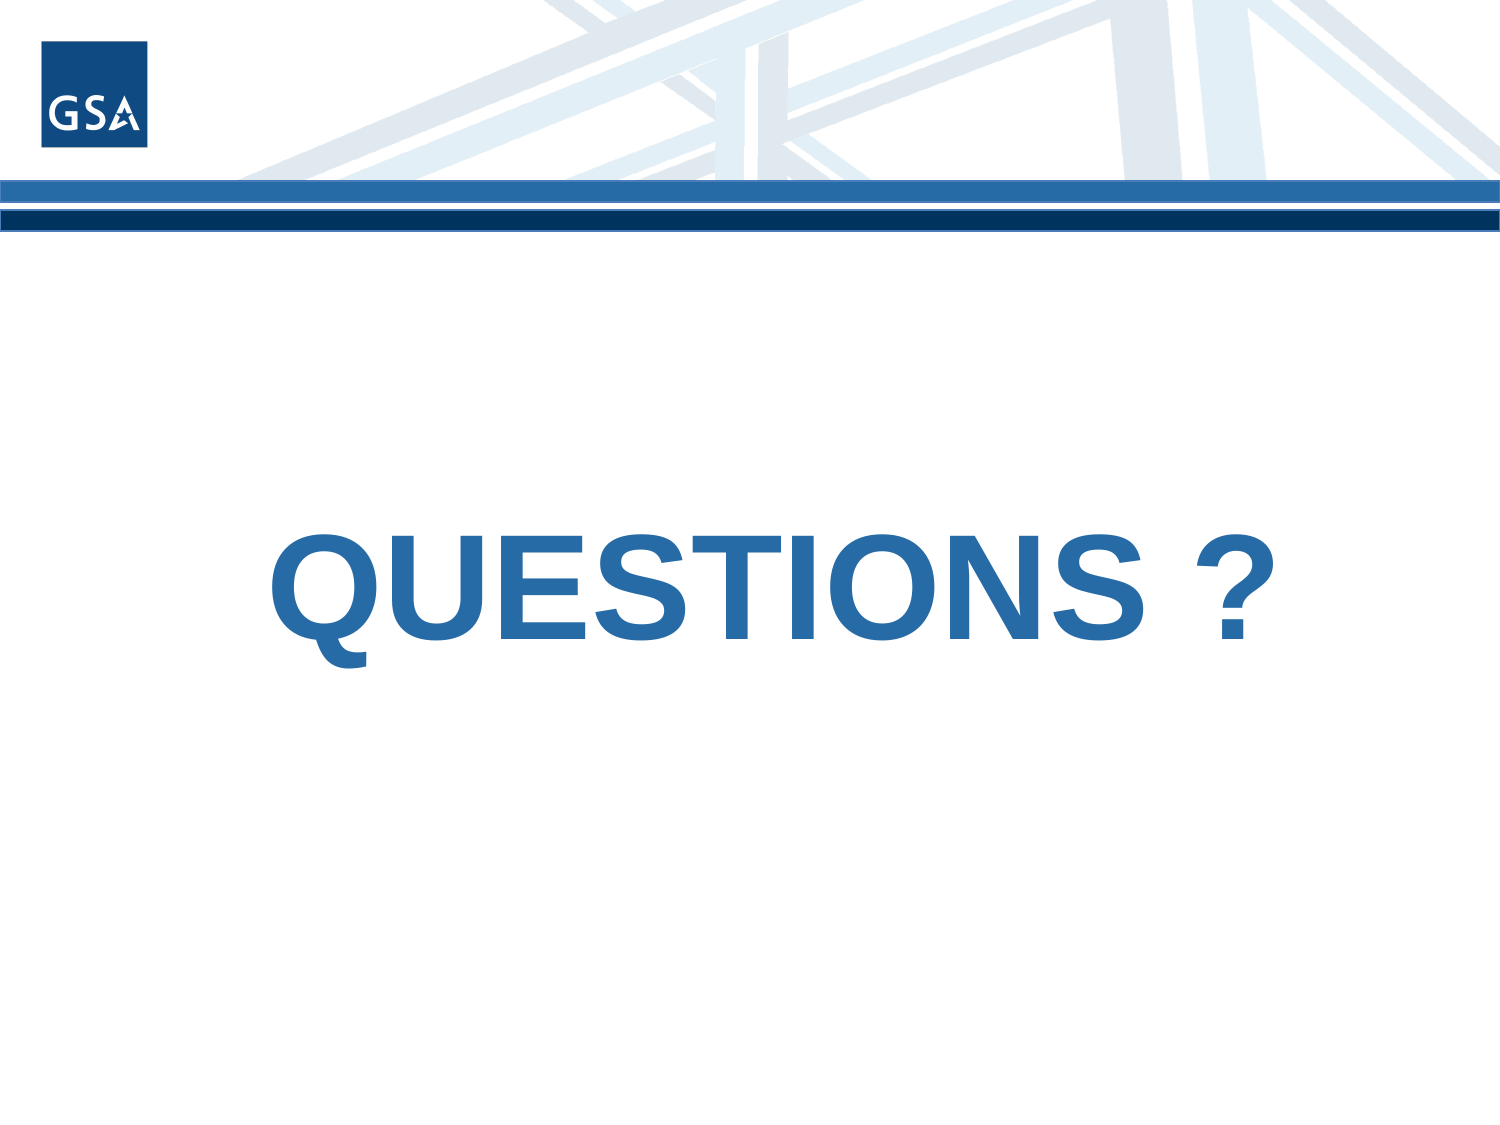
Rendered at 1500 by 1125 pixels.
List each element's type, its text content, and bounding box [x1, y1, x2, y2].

title QUESTIONS ? [125, 474, 1425, 775]
picture [12, 12, 175, 175]
